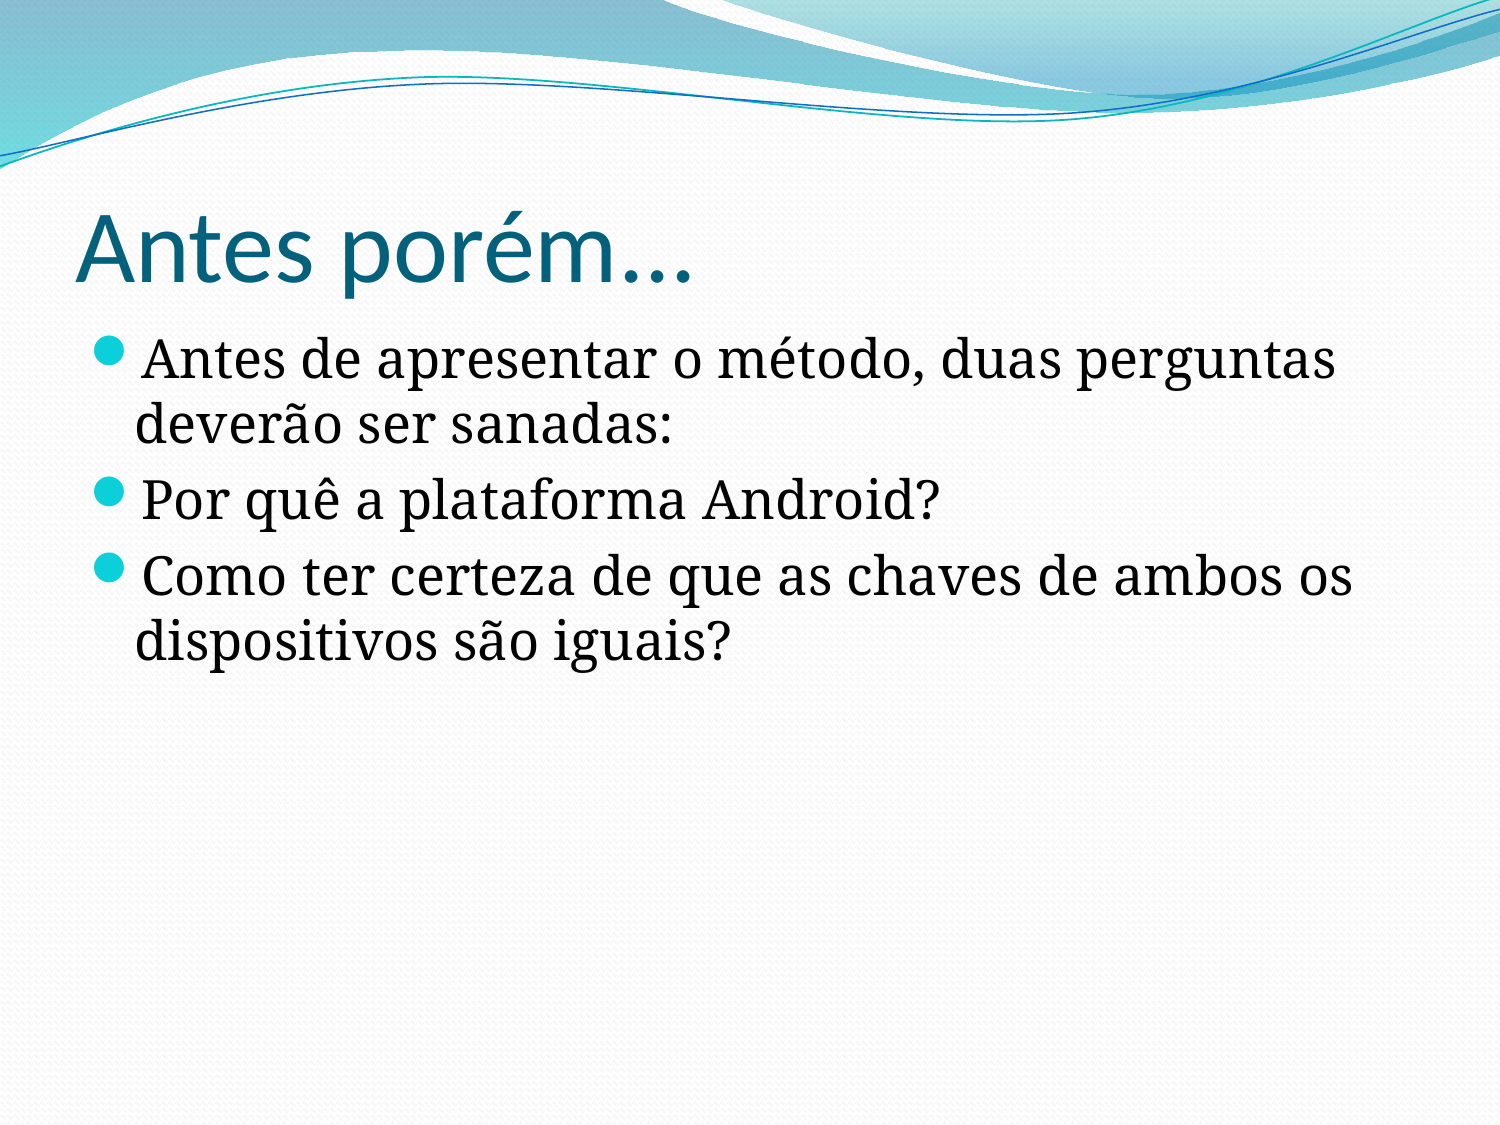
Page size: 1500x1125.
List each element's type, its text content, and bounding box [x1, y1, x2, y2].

title Antes porém... [75, 115, 1425, 303]
list Antes de apresentar o método, duas perguntas deverão ser sanadas: Por quê a plataforma Android? Como ter certeza de que as chaves de ambos os dispositivos são iguais? [75, 317, 1425, 1038]
